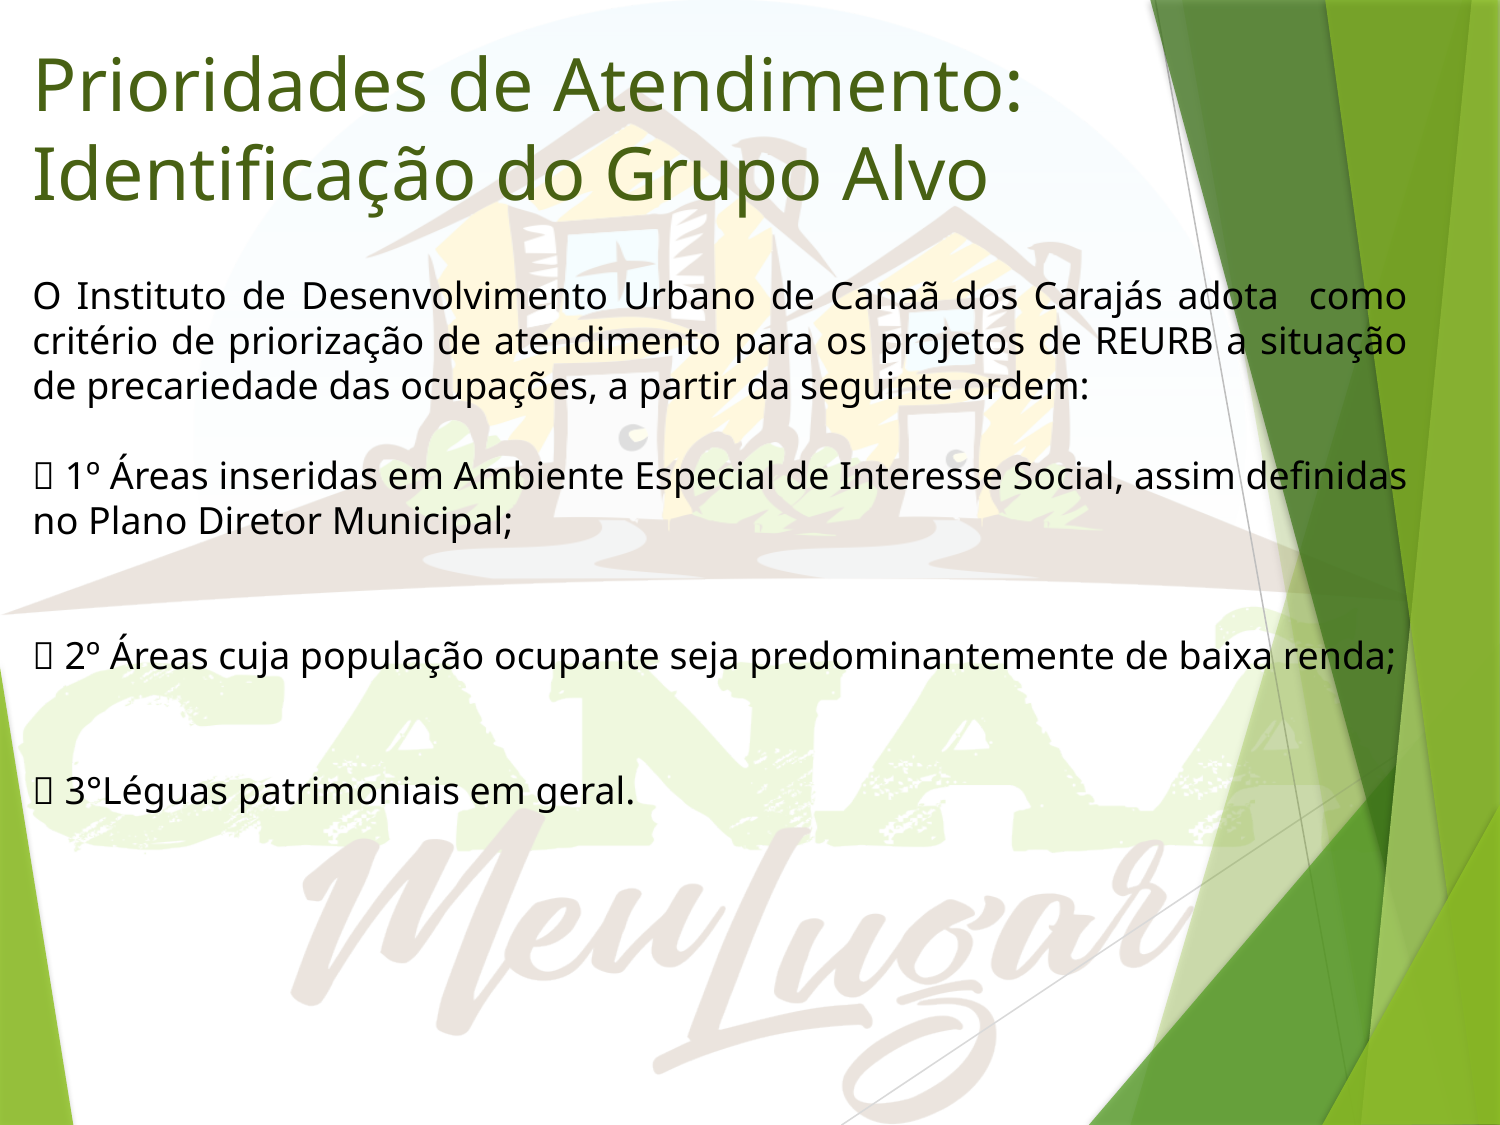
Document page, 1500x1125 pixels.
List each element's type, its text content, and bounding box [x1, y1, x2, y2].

text_box O Instituto de Desenvolvimento Urbano de Canaã dos Carajás adota como critério de priorização de atendimento para os projetos de REURB a situação de precariedade das ocupações, a partir da seguinte ordem:  1º Áreas inseridas em Ambiente Especial de Interesse Social, assim definidas no Plano Diretor Municipal;  2º Áreas cuja população ocupante seja predominantemente de baixa renda;  3°Léguas patrimoniais em geral. [17, 219, 1424, 865]
title Prioridades de Atendimento: Identificação do Grupo Alvo [17, 30, 1059, 219]
